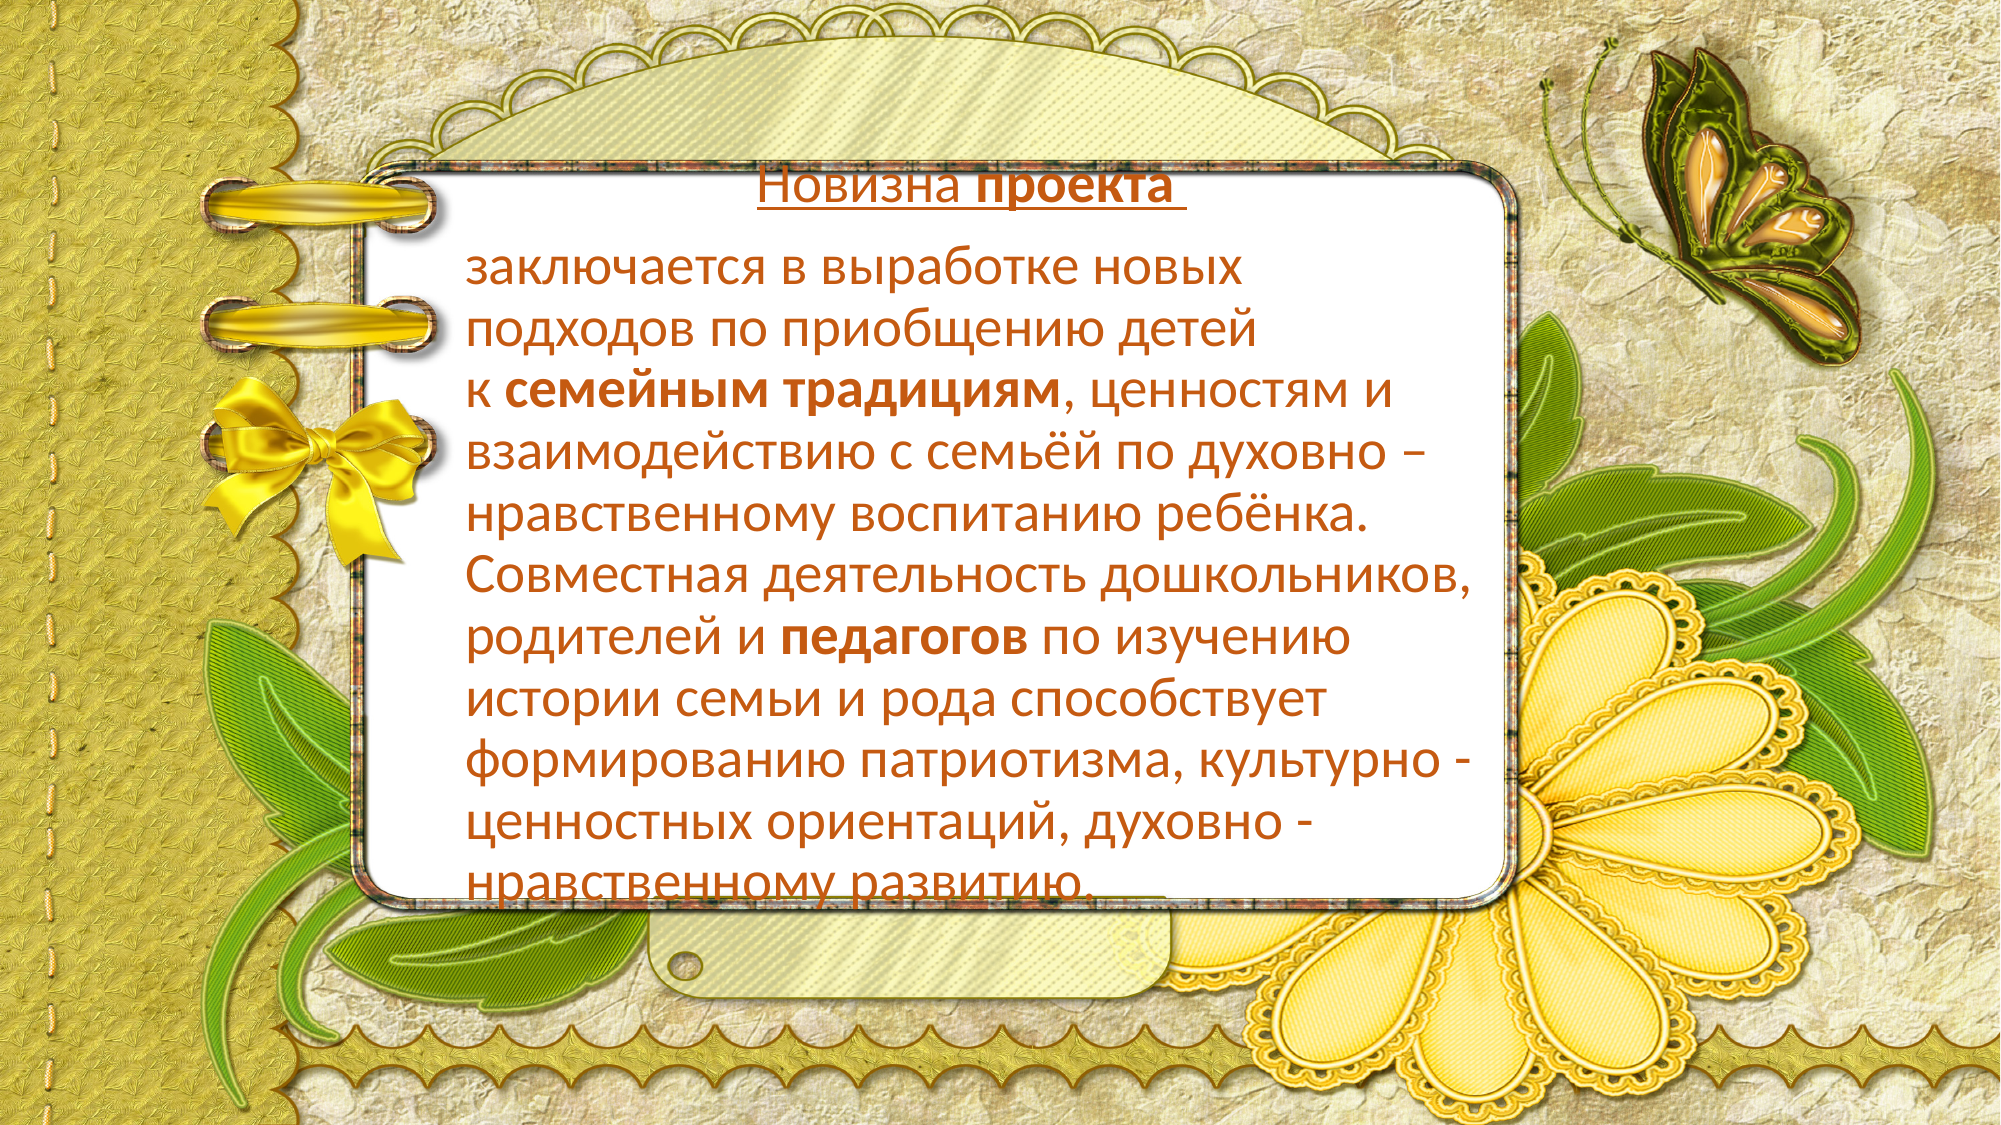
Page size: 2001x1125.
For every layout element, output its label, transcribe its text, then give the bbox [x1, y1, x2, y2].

picture [0, 0, 2001, 1125]
list Новизна проекта заключается в выработке новых подходов по приобщению детей к семейным традициям, ценностям и взаимодействию с семьёй по духовно – нравственному воспитанию ребёнка. Совместная деятельность дошкольников, родителей и педагогов по изучению истории семьи и рода способствует формированию патриотизма, культурно - ценностных ориентаций, духовно - нравственному развитию. [450, 146, 1495, 946]
